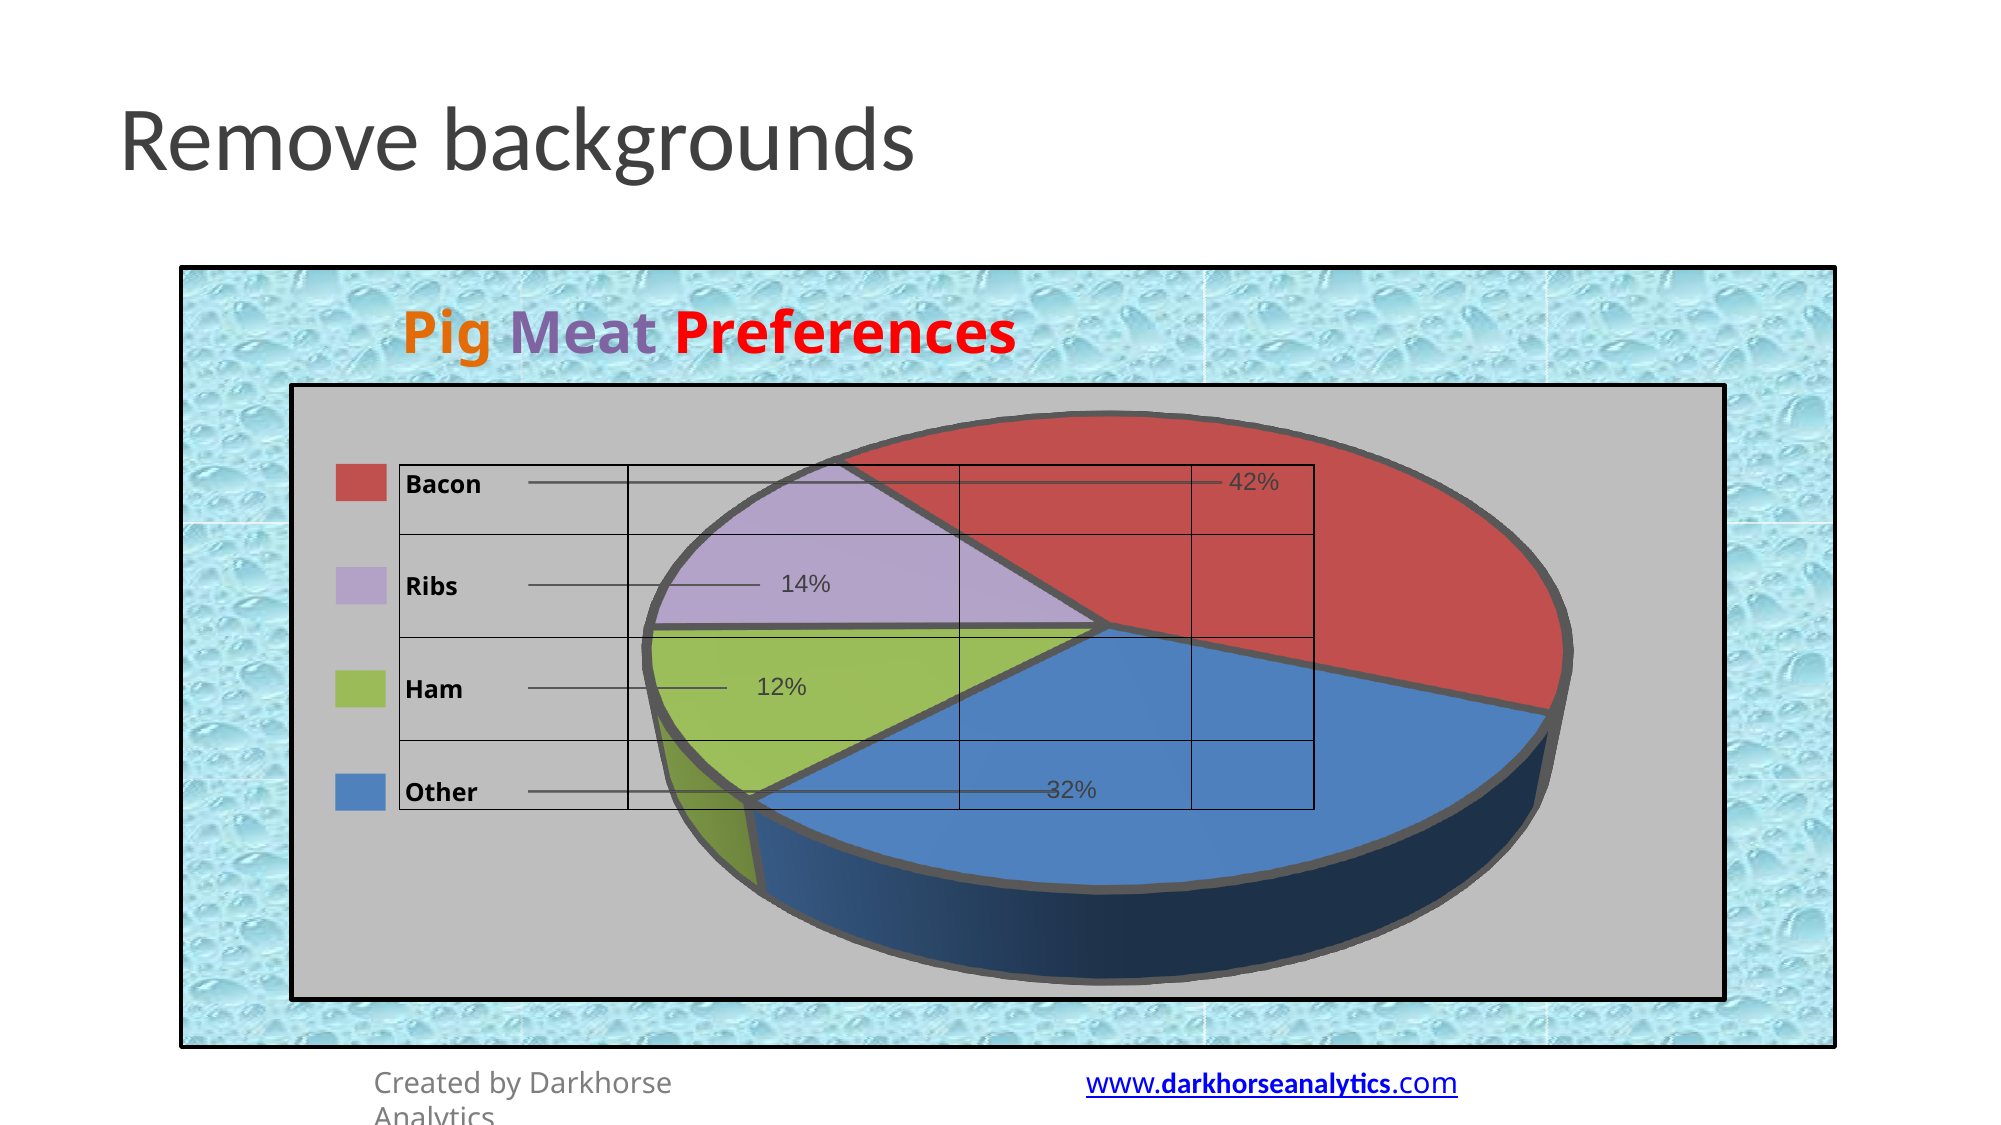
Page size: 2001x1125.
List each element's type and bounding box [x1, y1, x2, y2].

table_cell [400, 638, 627, 740]
table_cell [1192, 638, 1313, 740]
table_cell [629, 638, 959, 740]
table_cell [1192, 741, 1313, 809]
table_cell [960, 535, 1191, 637]
text_box [1084, 1060, 1509, 1105]
footer [371, 1060, 762, 1105]
table_cell [960, 741, 1191, 809]
table_cell [629, 535, 959, 637]
table_header [1192, 466, 1313, 534]
text_box [181, 267, 1835, 1047]
table_cell [960, 638, 1191, 740]
table_header [629, 466, 959, 534]
table_cell [400, 535, 627, 637]
table_cell [400, 741, 627, 809]
table_header [400, 466, 627, 534]
table_header [960, 466, 1191, 534]
table_cell [1192, 535, 1313, 637]
table_cell [629, 741, 959, 809]
title [117, 76, 1304, 191]
